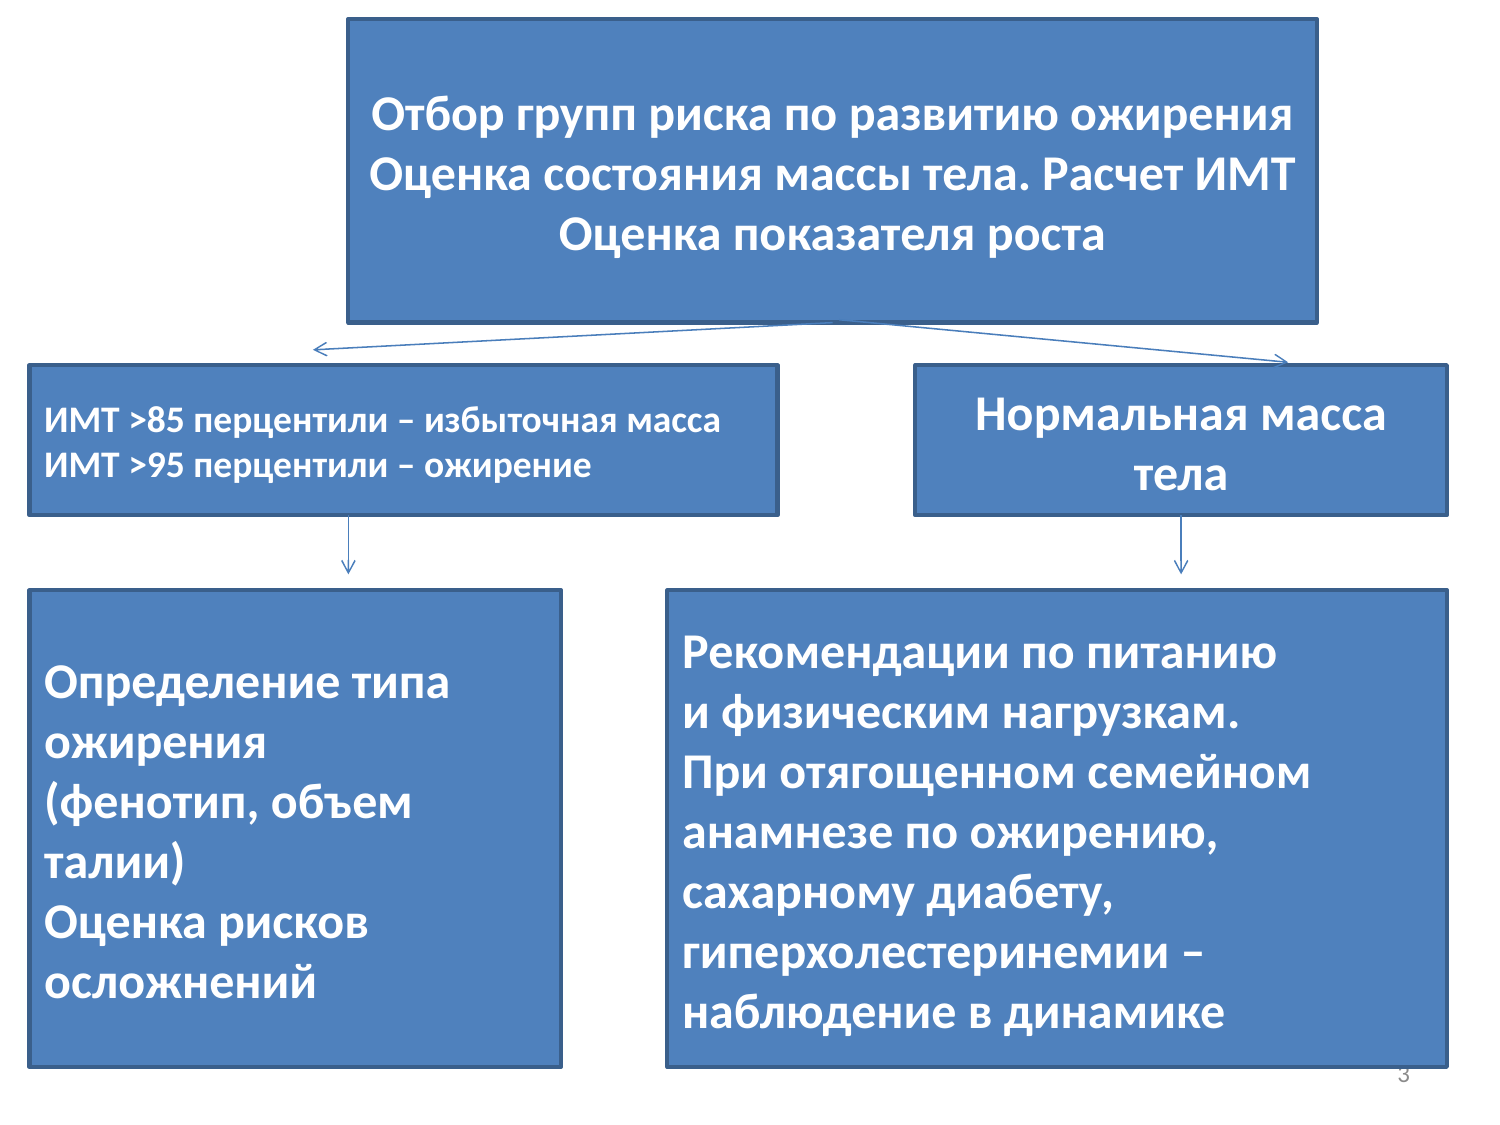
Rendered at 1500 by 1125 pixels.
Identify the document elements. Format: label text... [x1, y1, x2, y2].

text_box Рекомендации по питанию и физическим нагрузкам. При отягощенном семейном анамнезе по ожирению, сахарному диабету, гиперхолестеринемии – наблюдение в динамике [665, 588, 1449, 1069]
slide_number 3 [1074, 1042, 1425, 1103]
text_box Отбор групп риска по развитию ожирения Оценка состояния массы тела. Расчет ИМТ Оценка показателя роста [346, 17, 1319, 325]
text_box Определение типа ожирения (фенотип, объем талии) Оценка рисков осложнений [27, 588, 563, 1069]
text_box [838, 319, 1289, 363]
text_box ИМТ >85 перцентили – избыточная масса ИМТ >95 перцентили – ожирение [27, 363, 780, 517]
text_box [312, 322, 833, 350]
text_box Нормальная масса тела [913, 363, 1449, 517]
